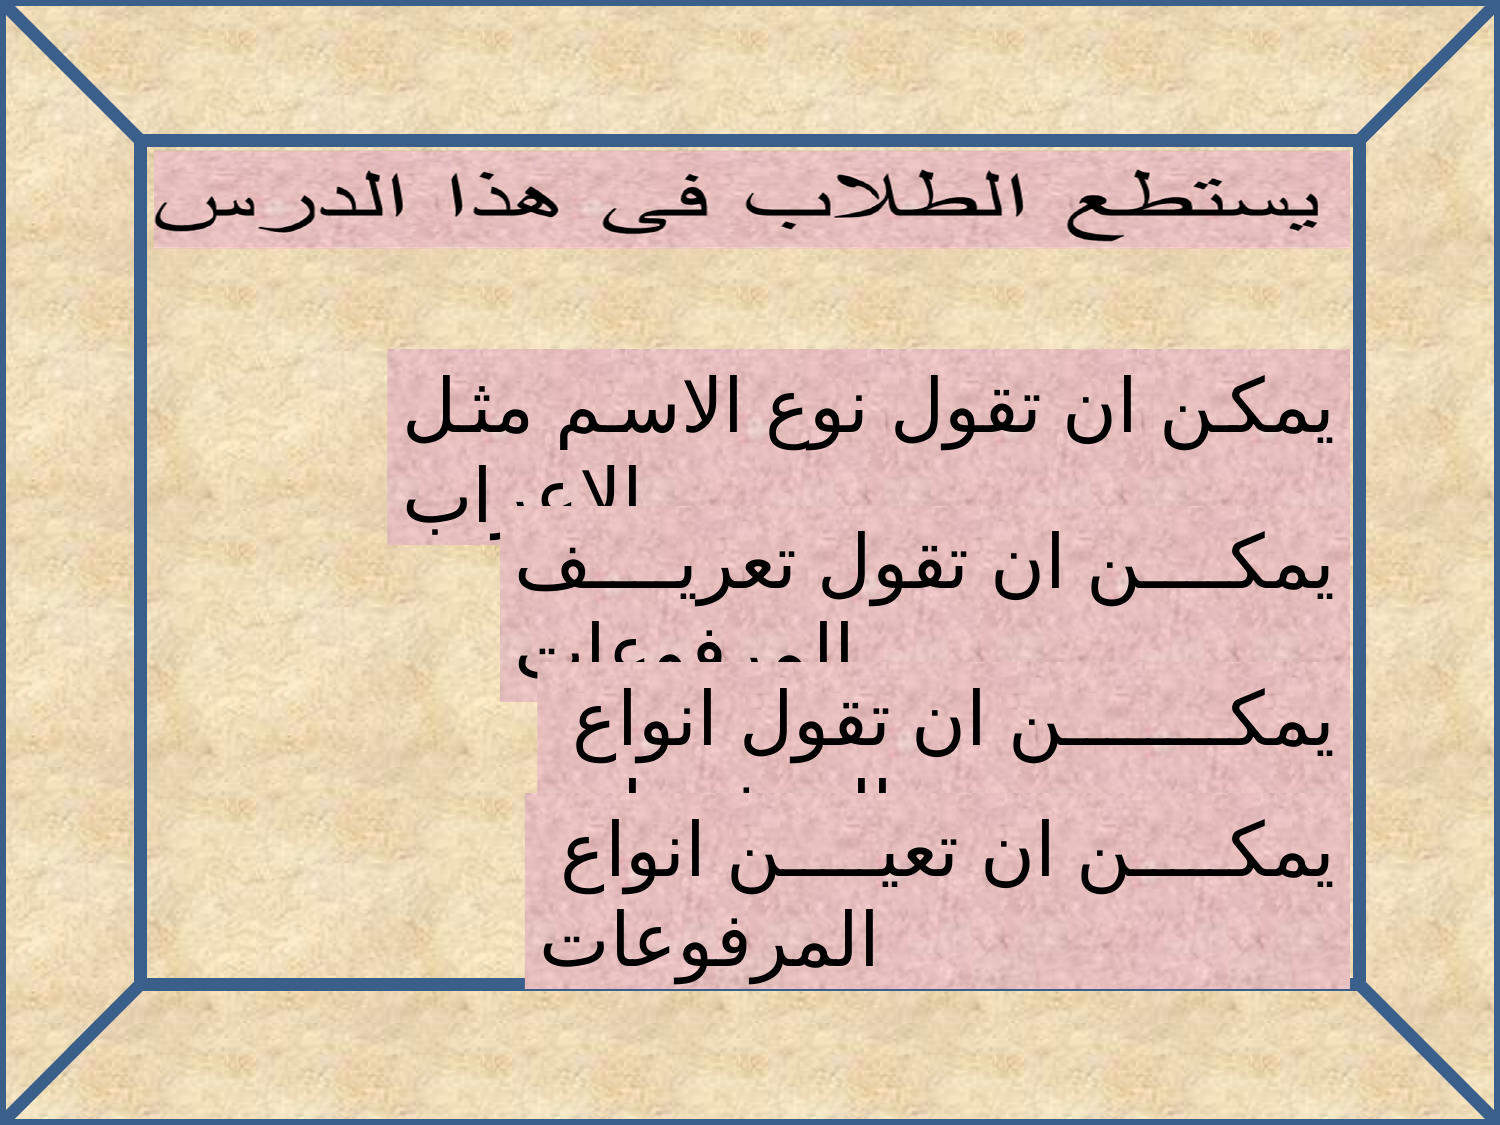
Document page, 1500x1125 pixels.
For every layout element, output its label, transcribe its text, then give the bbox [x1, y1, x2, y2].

text_box يمكن ان تقول تعريف المرفوعات [500, 506, 1350, 702]
text_box [0, 0, 1500, 1125]
text_box يمكن ان تقول نوع الاسم مثل الاعراب [387, 349, 1350, 545]
picture [154, 149, 1351, 251]
text_box يمكن ان تعين انواع المرفوعات [524, 793, 1350, 989]
text_box يمكن ان تقول انواع المرفوعات [537, 662, 1350, 793]
